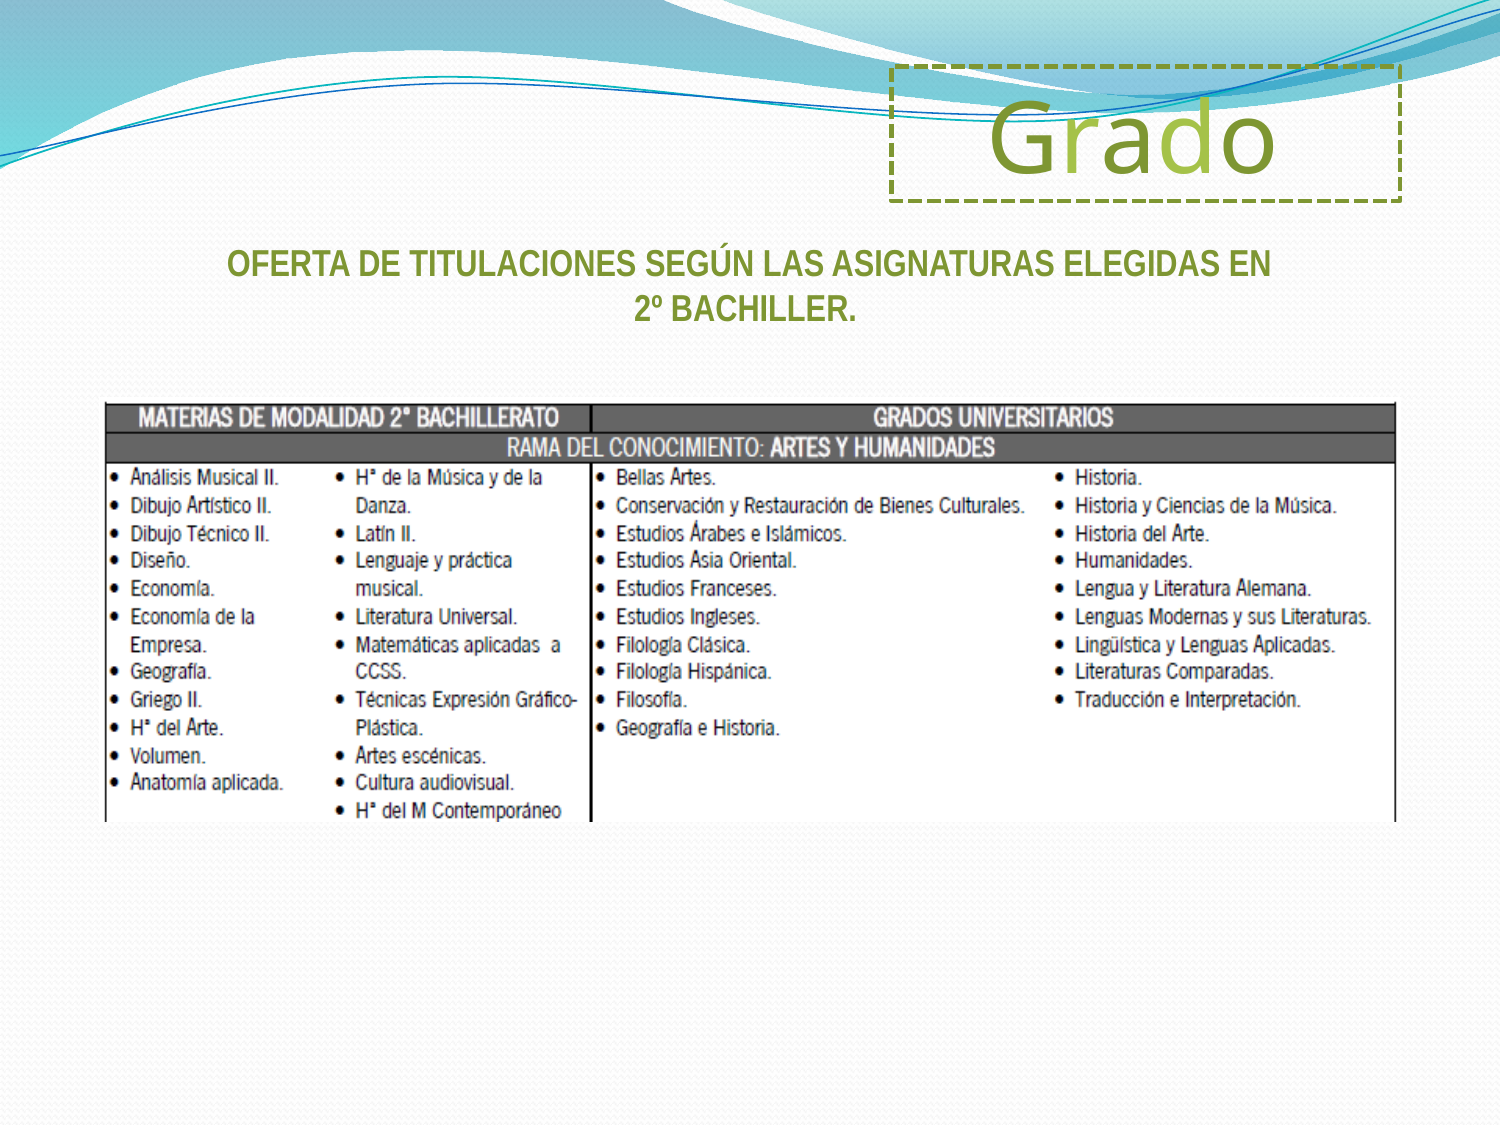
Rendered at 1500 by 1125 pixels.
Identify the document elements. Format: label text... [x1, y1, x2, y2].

text_box OFERTA DE TITULACIONES SEGÚN LAS ASIGNATURAS ELEGIDAS EN 2º BACHILLER. [195, 231, 1305, 337]
text_box Grado [891, 66, 1400, 202]
picture [98, 396, 1401, 822]
